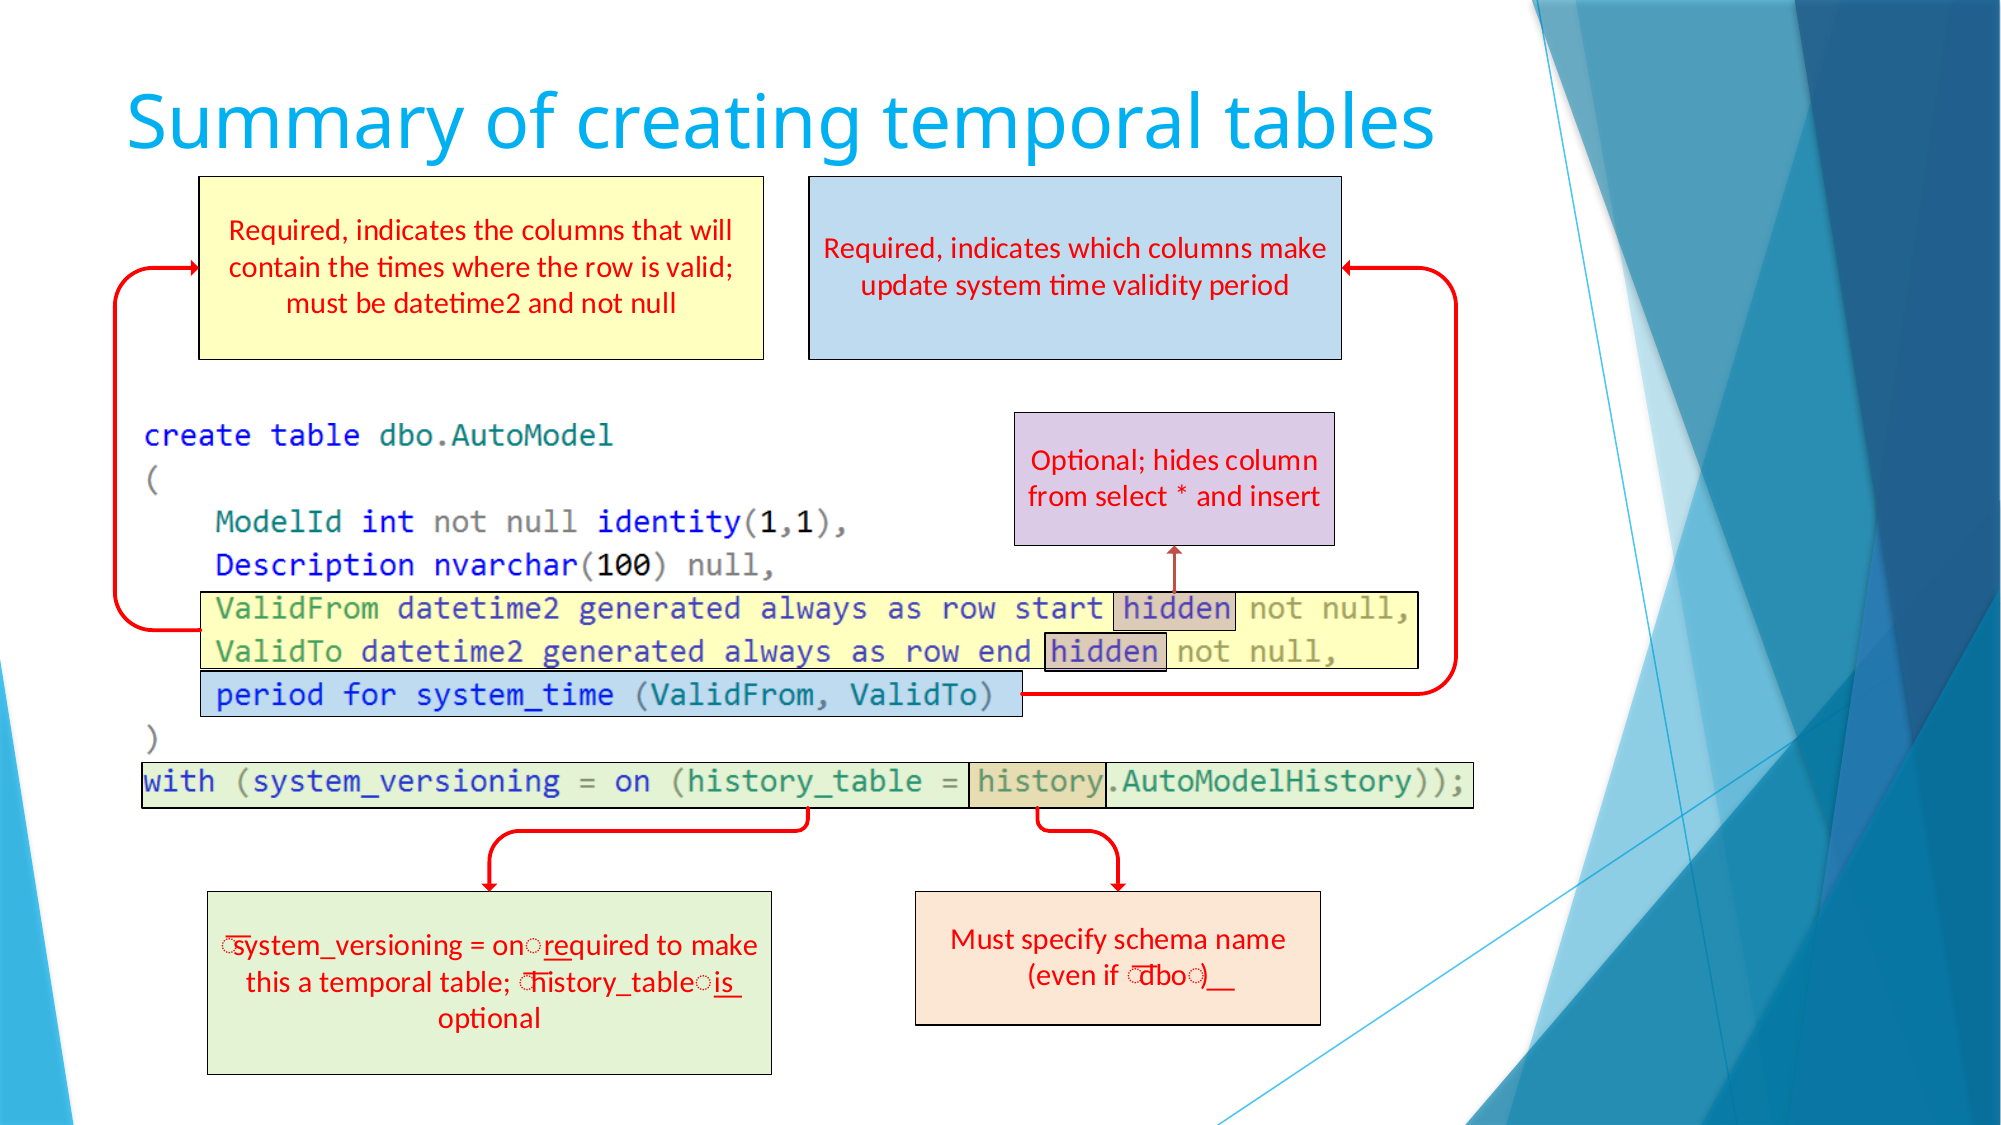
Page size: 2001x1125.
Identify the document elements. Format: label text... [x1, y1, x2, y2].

title Summary of creating temporal tables [111, 65, 1522, 283]
picture [110, 173, 1476, 1077]
